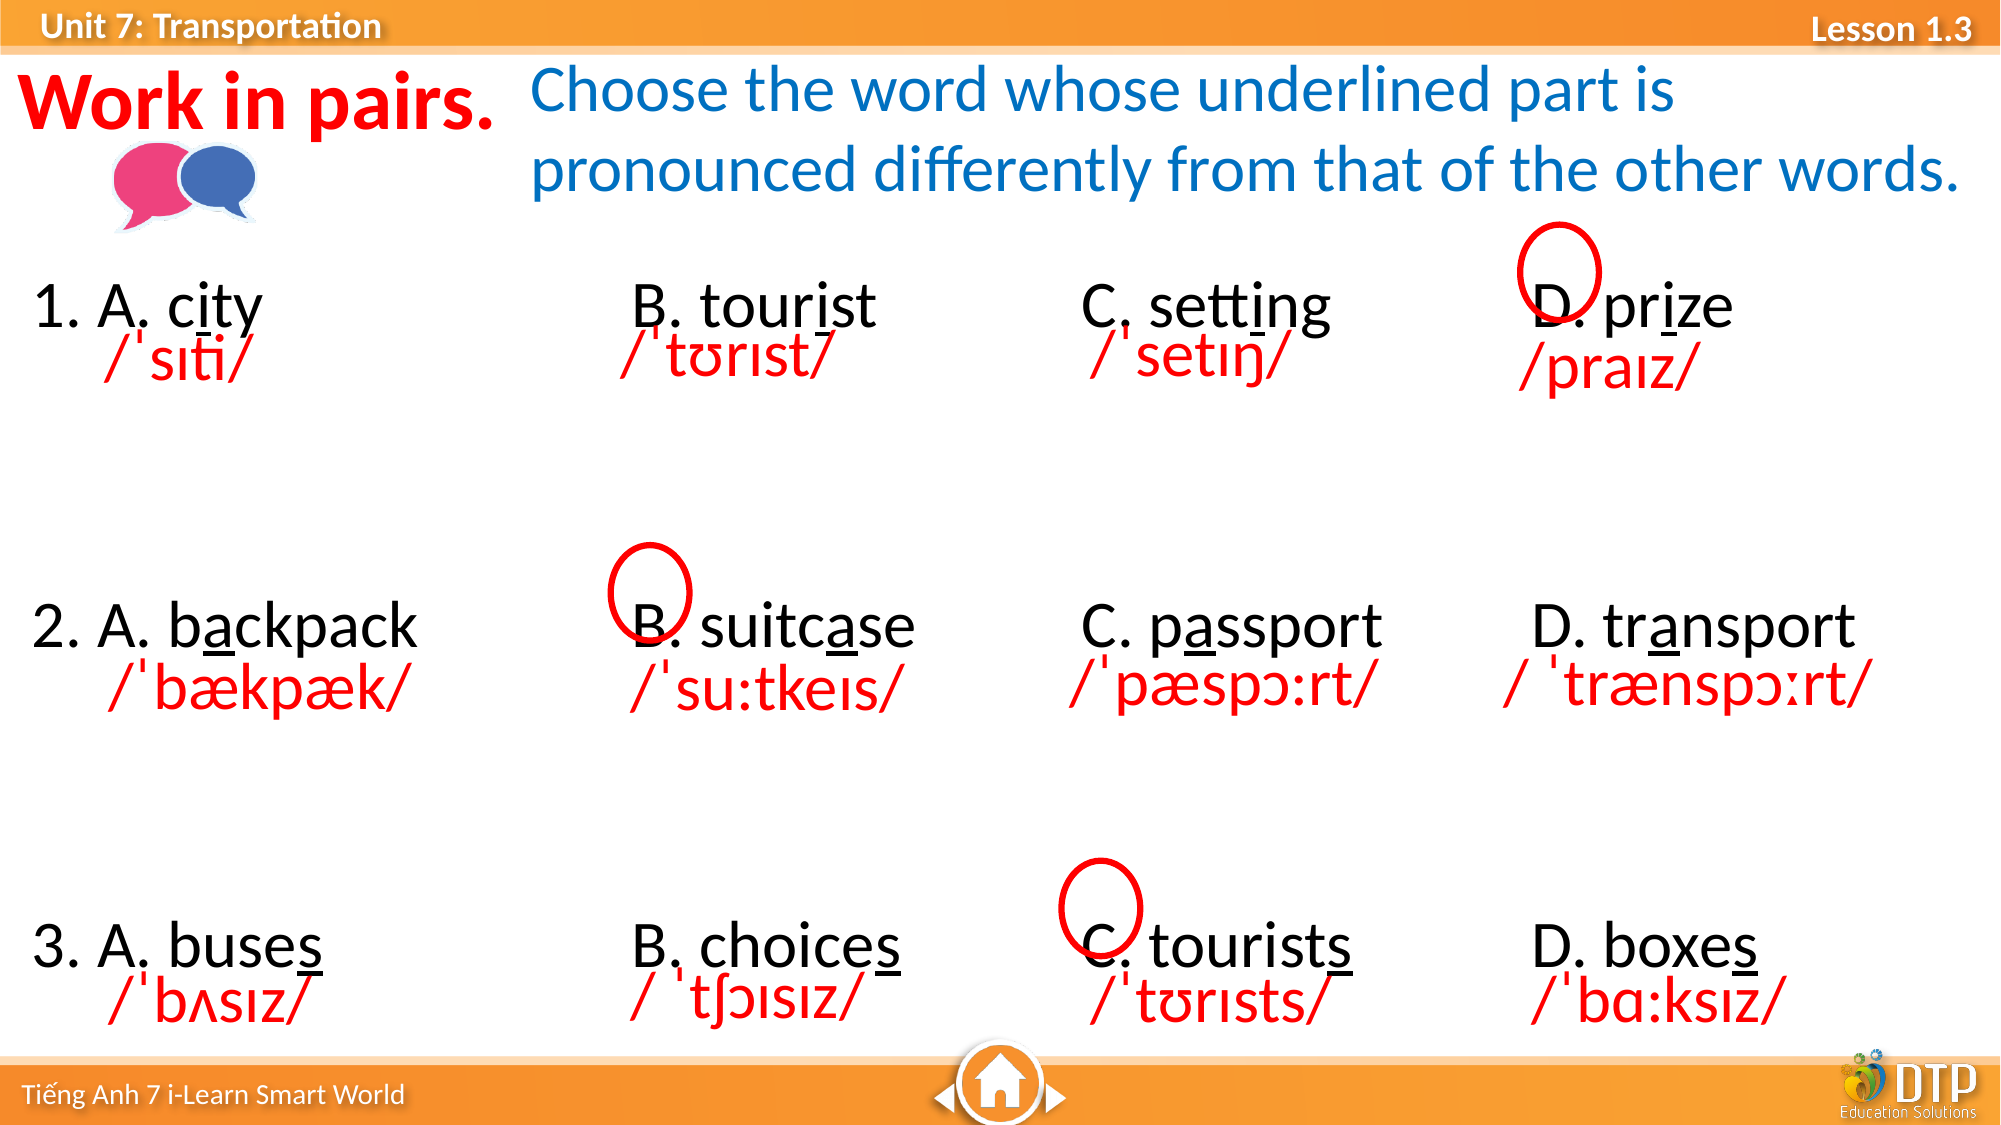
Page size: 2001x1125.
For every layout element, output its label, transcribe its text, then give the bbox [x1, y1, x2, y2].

text_box /praɪz/ [1504, 274, 1911, 410]
text_box /ˈsetɪŋ/ [1075, 262, 1580, 397]
picture [0, 0, 2001, 1125]
text_box Choose the word whose underlined part is pronounced differently from that of the other words. [515, 37, 2000, 213]
text_box /ˈtʊrɪsts/ [1075, 908, 1516, 1044]
text_box [1518, 222, 1602, 274]
text_box /ˈpæspɔ:rt/ [1054, 591, 1470, 727]
text_box /ˈbɑ:ksɪz/ [1516, 908, 1959, 1044]
text_box 1. A. city B. tourist C. setting D. prize 2. A. backpack B. suitcase C. passport D. transport 3. A. buses B. choices C. tourists D. boxes [16, 173, 2000, 988]
text_box /ˈsɪti/ [90, 266, 495, 402]
text_box Work in pairs. [2, 39, 513, 154]
text_box /ˈsu:tkeɪs/ [615, 596, 980, 731]
text_box /ˈbækpæk/ [93, 595, 492, 730]
text_box [1059, 858, 1143, 908]
text_box / ˈtrænspɔːrt/ [1489, 591, 1943, 727]
text_box / ˈtʃɔɪsɪz/ [615, 904, 1107, 1040]
text_box [608, 542, 692, 620]
text_box /ˈtʊrɪst/ [605, 262, 1026, 397]
text_box /ˈbʌsɪz/ [93, 908, 547, 1044]
